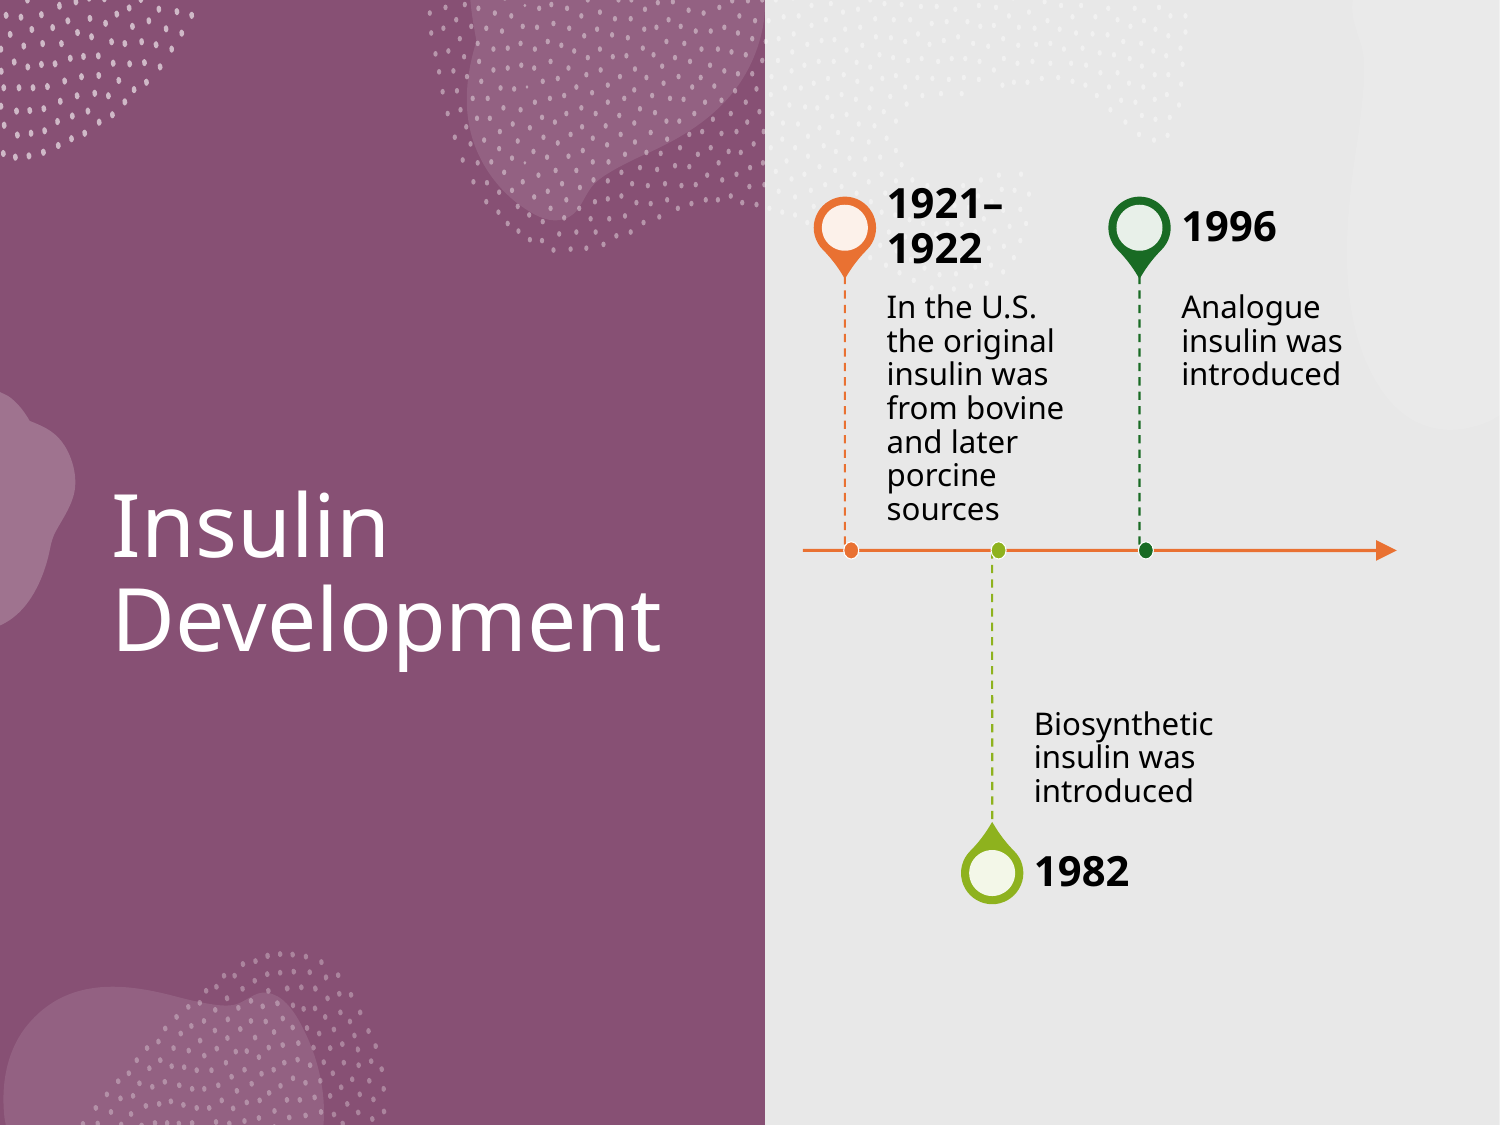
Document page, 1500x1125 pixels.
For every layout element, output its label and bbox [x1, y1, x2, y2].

list [802, 86, 1398, 1015]
text_box [0, 0, 1500, 1125]
